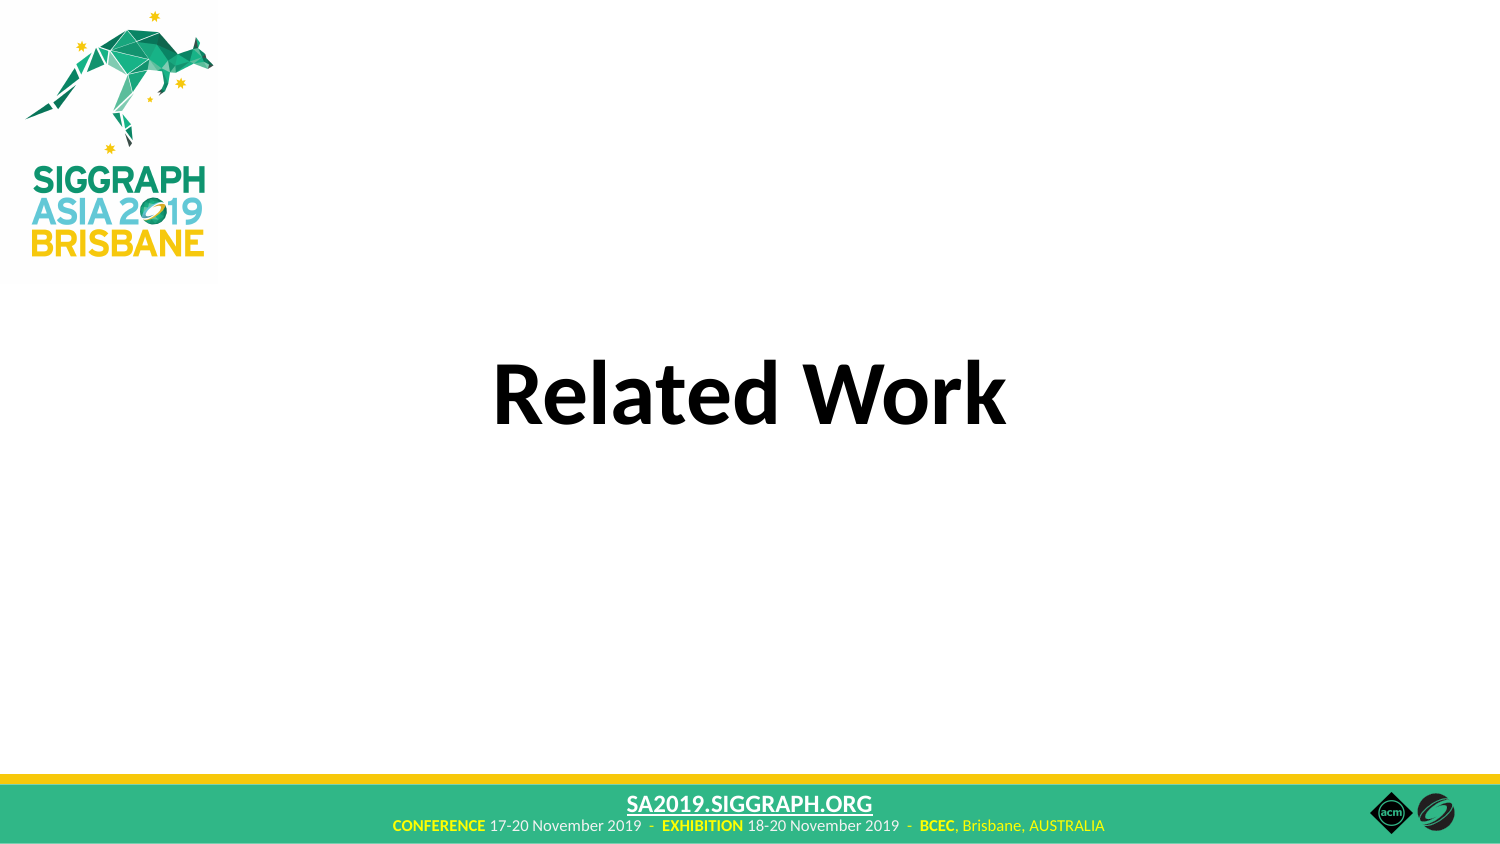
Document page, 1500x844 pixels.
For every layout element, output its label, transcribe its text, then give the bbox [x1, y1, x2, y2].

picture [0, 0, 218, 284]
title Related Work [0, 333, 1500, 439]
picture [1368, 785, 1463, 839]
